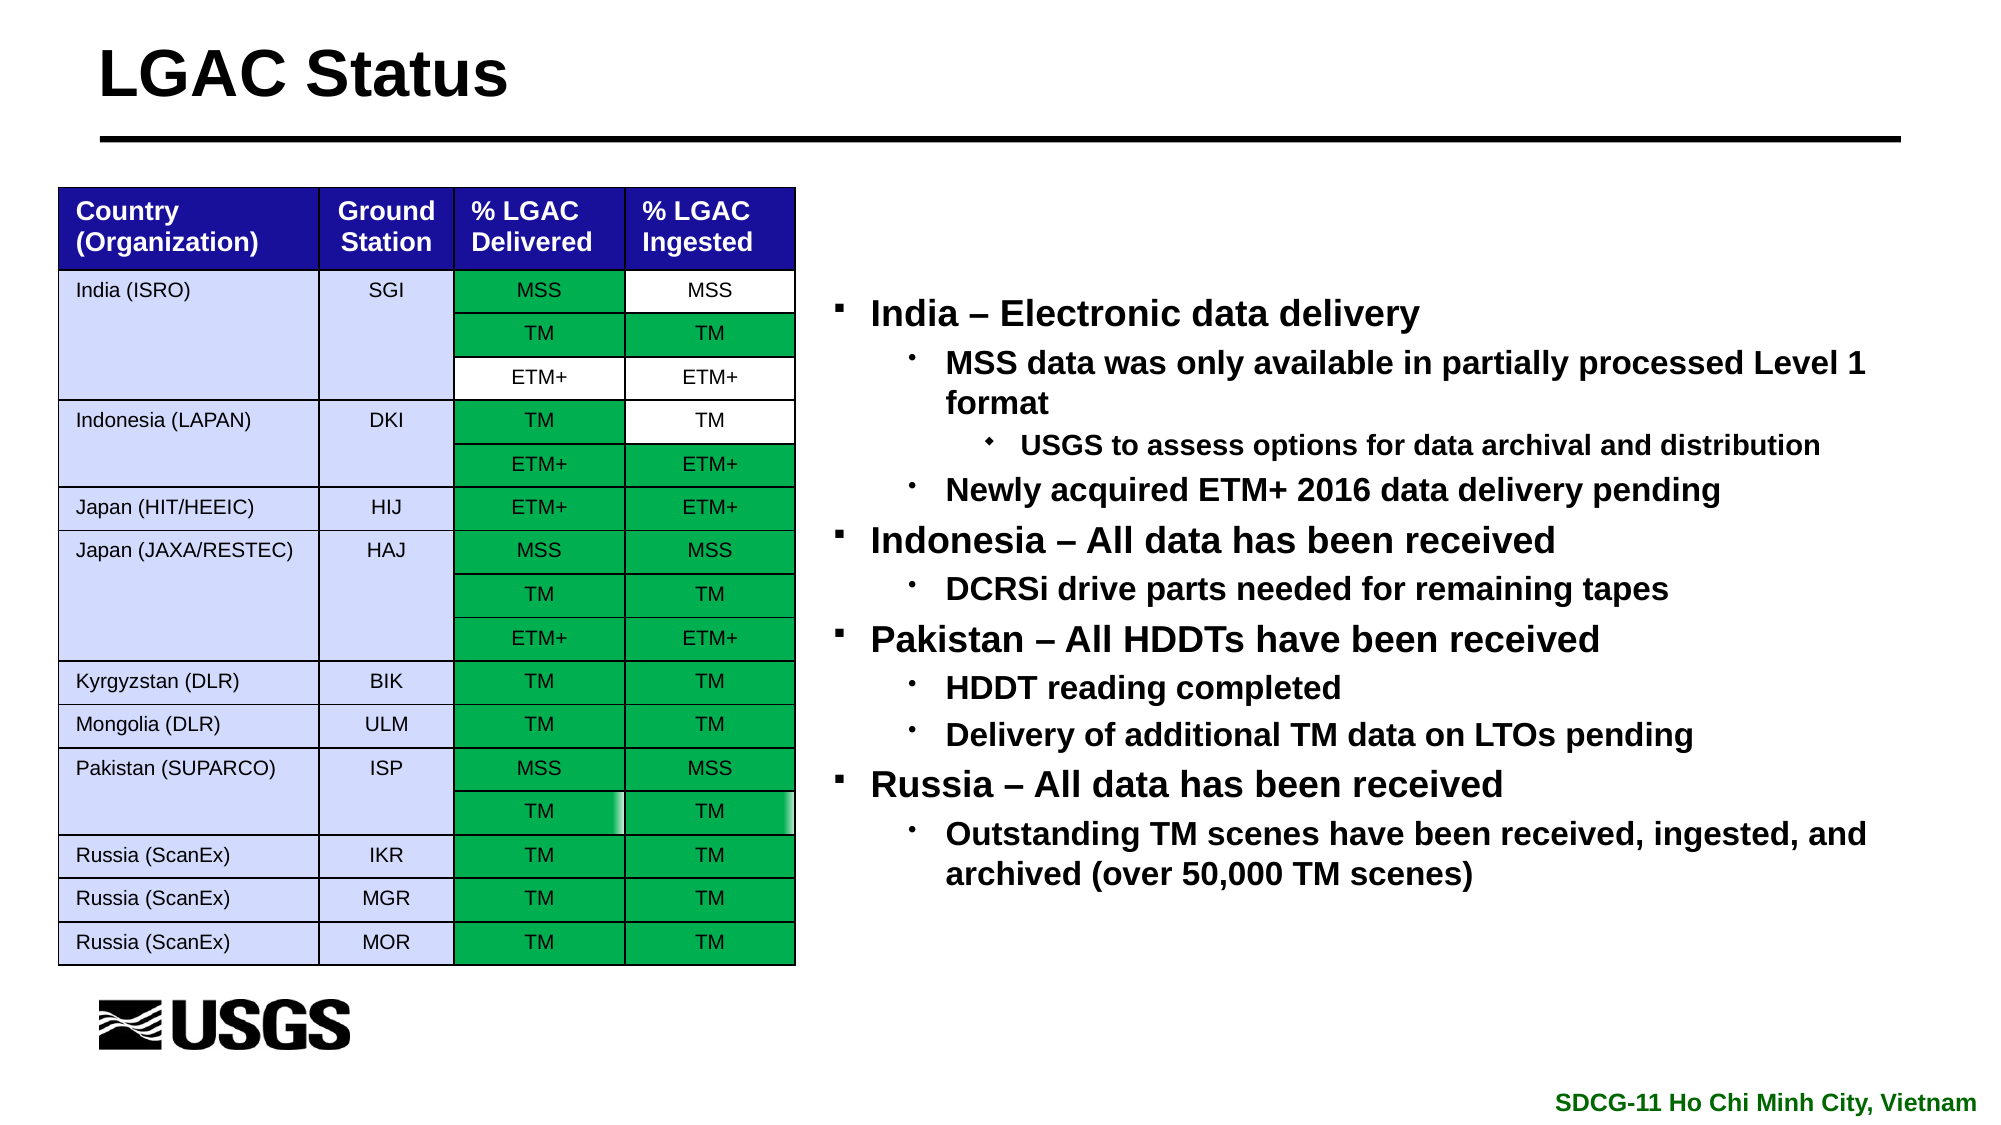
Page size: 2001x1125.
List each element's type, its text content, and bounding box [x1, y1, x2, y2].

table_cell HAJ [320, 531, 453, 660]
table_cell ETM+ [455, 358, 624, 399]
table_cell TM [626, 575, 794, 617]
table_cell MSS [455, 271, 624, 312]
table_cell TM [626, 401, 794, 443]
table_cell Indonesia (LAPAN) [59, 401, 318, 486]
table_cell ETM+ [455, 618, 624, 660]
table_cell Russia (ScanEx) [59, 923, 318, 964]
table_cell TM [626, 792, 794, 834]
table_cell ETM+ [455, 488, 624, 530]
picture [99, 999, 350, 1050]
table_header Country (Organization) [59, 188, 318, 269]
title LGAC Status [83, 24, 1900, 115]
table_cell TM [626, 662, 794, 704]
table_cell TM [455, 401, 624, 443]
table_cell Japan (HIT/HEEIC) [59, 488, 318, 530]
list India – Electronic data delivery MSS data was only available in partially processed Level 1 format USGS to assess options for data archival and distribution Newly acquired ETM+ 2016 data delivery pending Indonesia – All data has been received DCRSi drive parts needed for remaining tapes Pakistan – All HDDTs have been received HDDT reading completed Delivery of additional TM data on LTOs pending Russia – All data has been received Outstanding TM scenes have been received, ingested, and archived (over 50,000 TM scenes) [818, 176, 1951, 987]
table_cell ETM+ [626, 358, 794, 399]
table_cell ETM+ [455, 445, 624, 486]
table_cell MSS [455, 749, 624, 790]
table_cell ETM+ [626, 618, 794, 660]
table_cell MSS [626, 271, 794, 312]
table_header Ground Station [320, 188, 453, 269]
table_cell TM [455, 314, 624, 356]
table_cell TM [455, 575, 624, 617]
table_cell ETM+ [626, 445, 794, 486]
table_cell TM [455, 879, 624, 921]
table_cell HIJ [320, 488, 453, 530]
table_cell Japan (JAXA/RESTEC) [59, 531, 318, 660]
table_cell MOR [320, 923, 453, 964]
table_header % LGAC Delivered [455, 188, 624, 269]
table_cell ETM+ [626, 488, 794, 530]
table_cell MSS [455, 531, 624, 573]
table_cell Russia (ScanEx) [59, 879, 318, 921]
table_cell ISP [320, 749, 453, 834]
table_cell BIK [320, 662, 453, 704]
table_cell TM [626, 314, 794, 356]
table_cell ULM [320, 705, 453, 747]
table_cell IKR [320, 836, 453, 877]
table_cell Kyrgyzstan (DLR) [59, 662, 318, 704]
table_cell TM [455, 836, 624, 877]
table_cell MSS [626, 531, 794, 573]
table_cell MGR [320, 879, 453, 921]
table_cell TM [626, 705, 794, 747]
table_cell TM [455, 662, 624, 704]
table_cell Mongolia (DLR) [59, 705, 318, 747]
table_cell DKI [320, 401, 453, 486]
table_cell SGI [320, 271, 453, 399]
table_header % LGAC Ingested [626, 188, 794, 269]
table_cell Russia (ScanEx) [59, 836, 318, 877]
table_cell TM [455, 705, 624, 747]
table_cell TM [455, 792, 624, 834]
table_cell TM [626, 836, 794, 877]
table_cell TM [626, 879, 794, 921]
table_cell MSS [626, 749, 794, 790]
table_cell Pakistan (SUPARCO) [59, 749, 318, 834]
table_cell TM [626, 923, 794, 964]
table_cell India (ISRO) [59, 271, 318, 399]
table_cell TM [455, 923, 624, 964]
